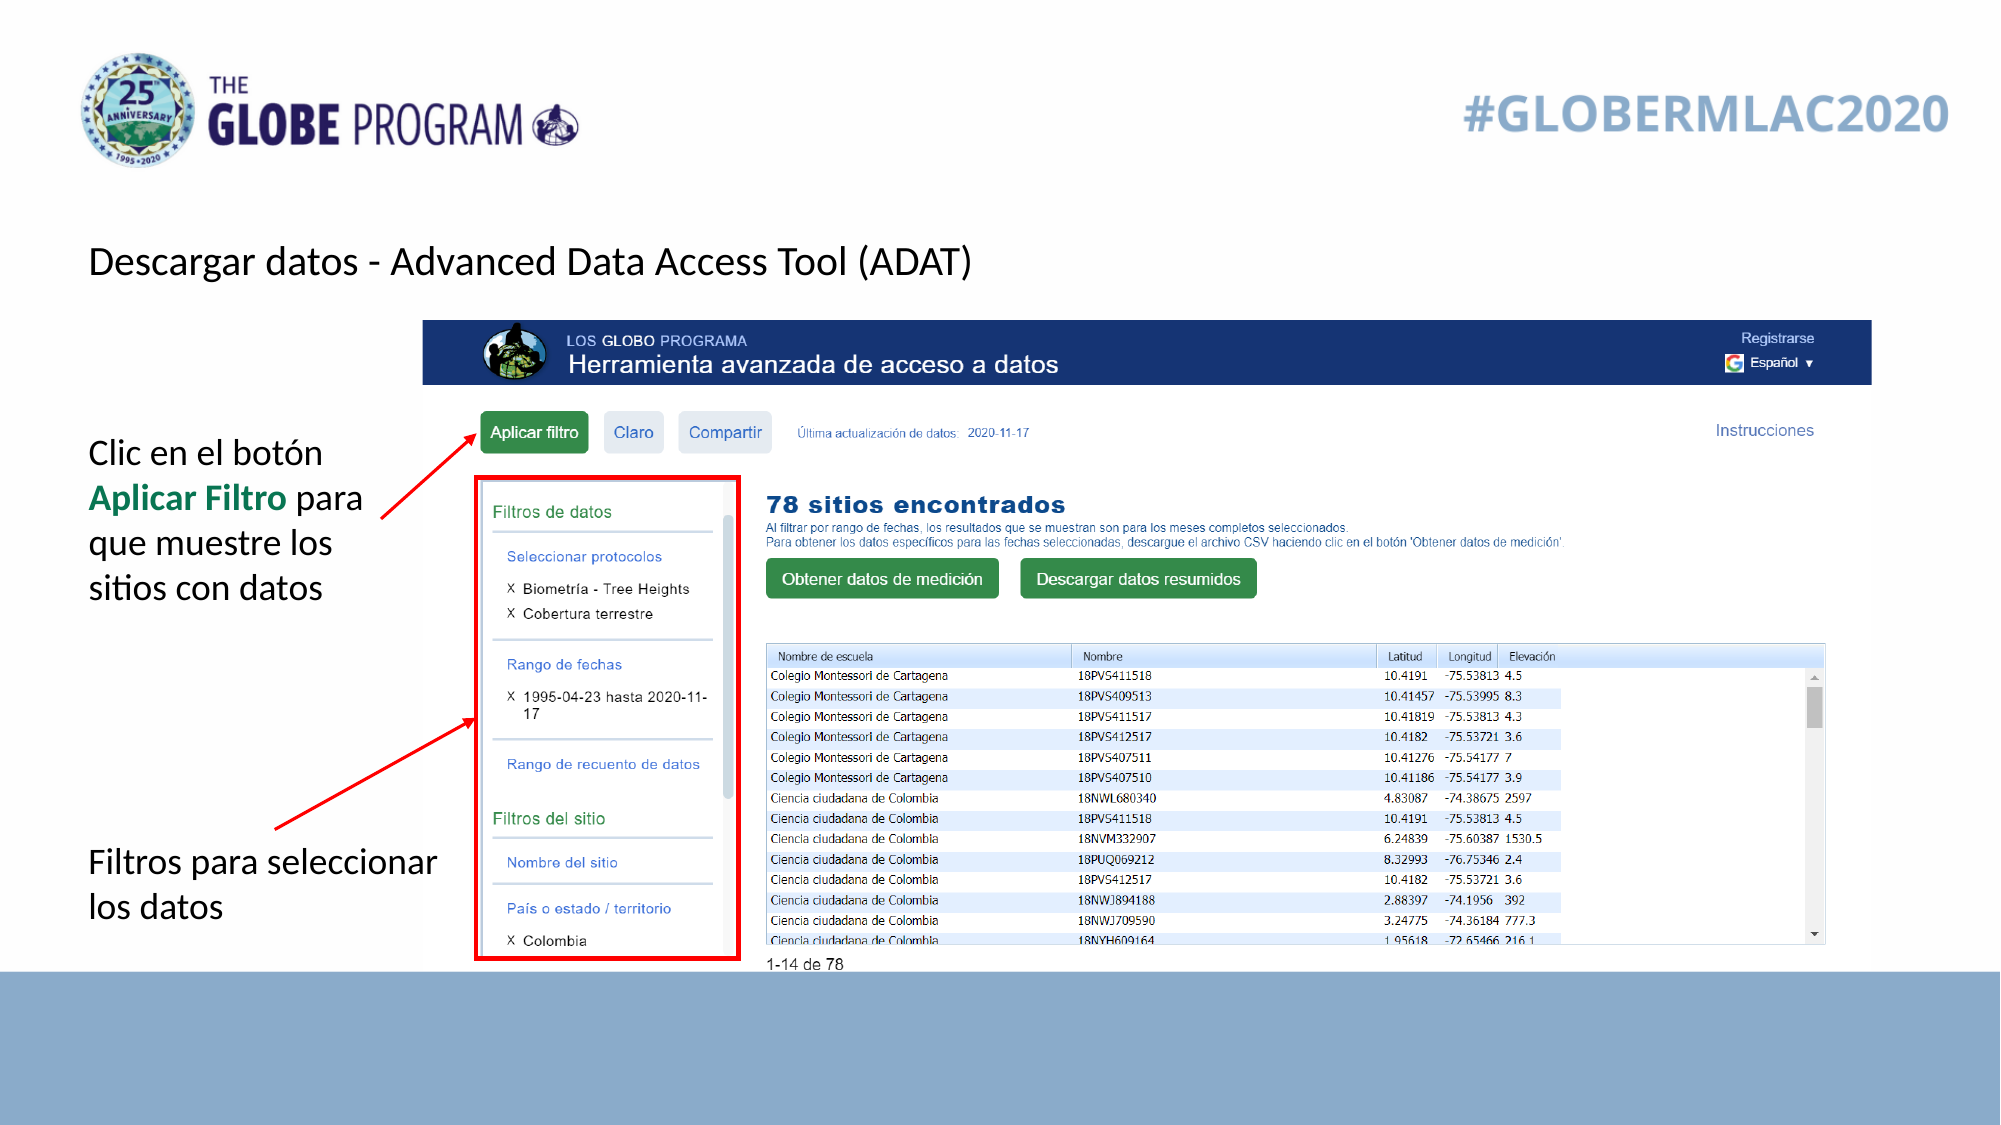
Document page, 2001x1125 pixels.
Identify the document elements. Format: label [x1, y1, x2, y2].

picture [422, 320, 1872, 971]
text_box [380, 433, 477, 519]
text_box [274, 717, 476, 830]
list [0, 0, 2000, 1125]
